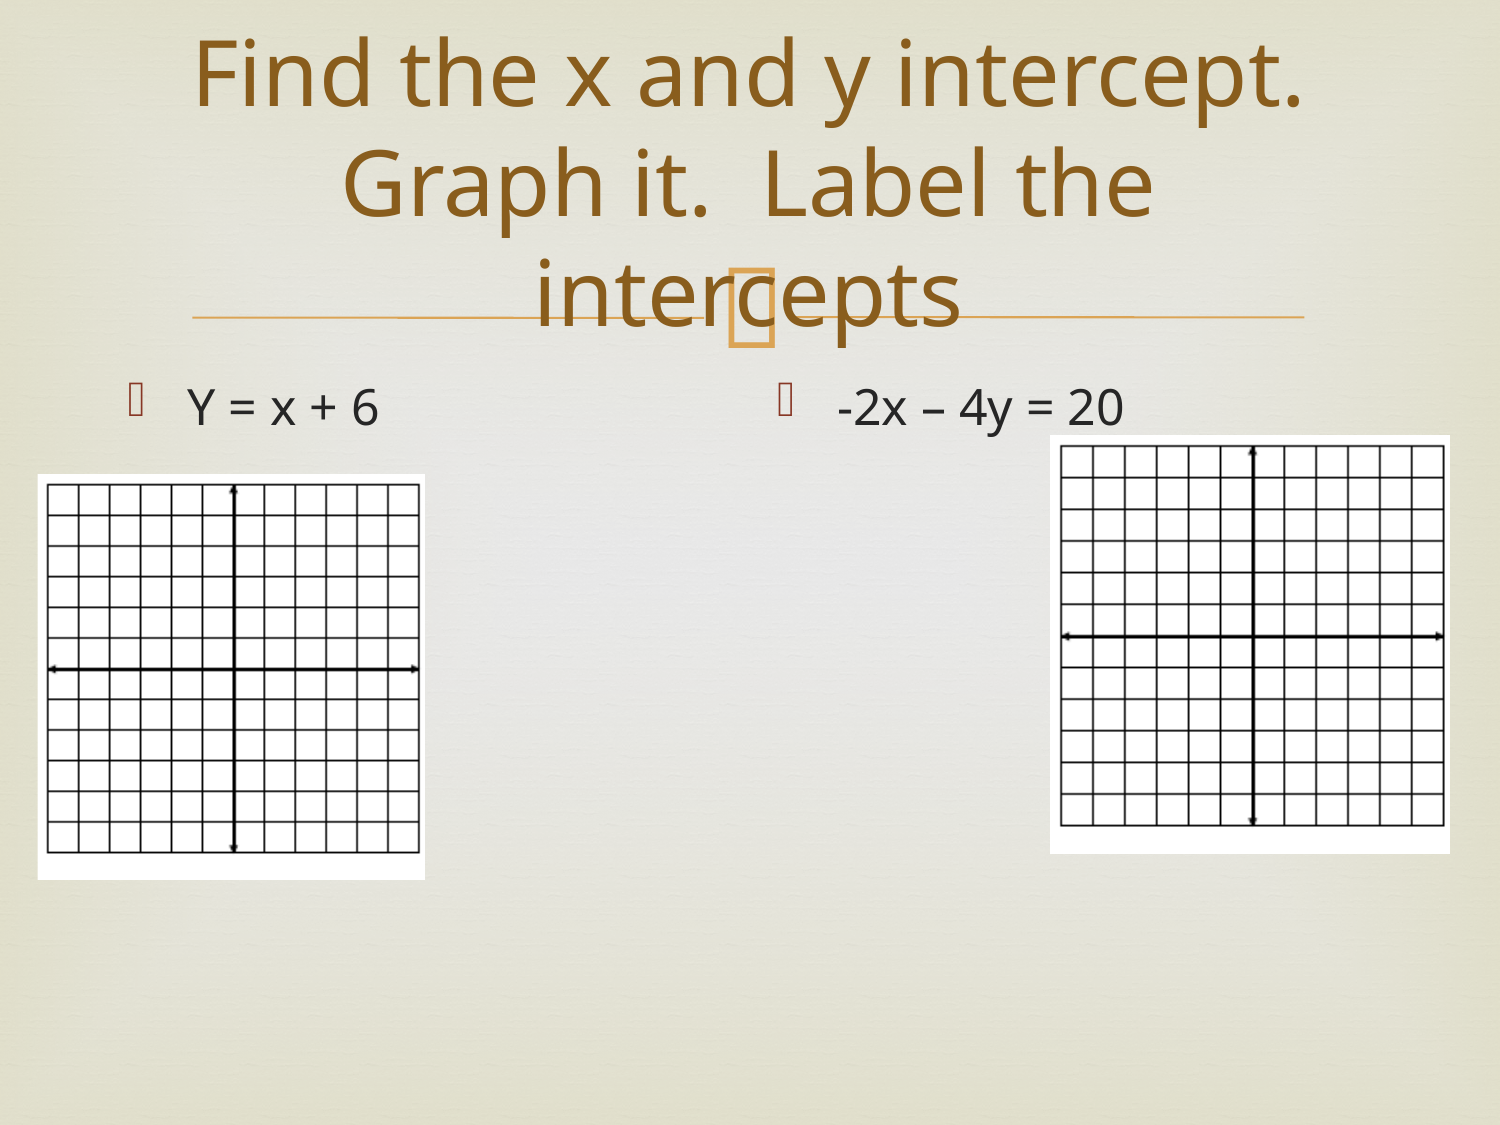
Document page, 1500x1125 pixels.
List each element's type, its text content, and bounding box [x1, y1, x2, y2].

list -2x – 4y = 20 [761, 367, 1386, 1004]
picture [36, 474, 426, 880]
list Y = x + 6 [112, 367, 737, 1004]
title Find the x and y intercept. Graph it. Label the intercepts [112, 93, 1386, 267]
picture [1049, 435, 1451, 854]
